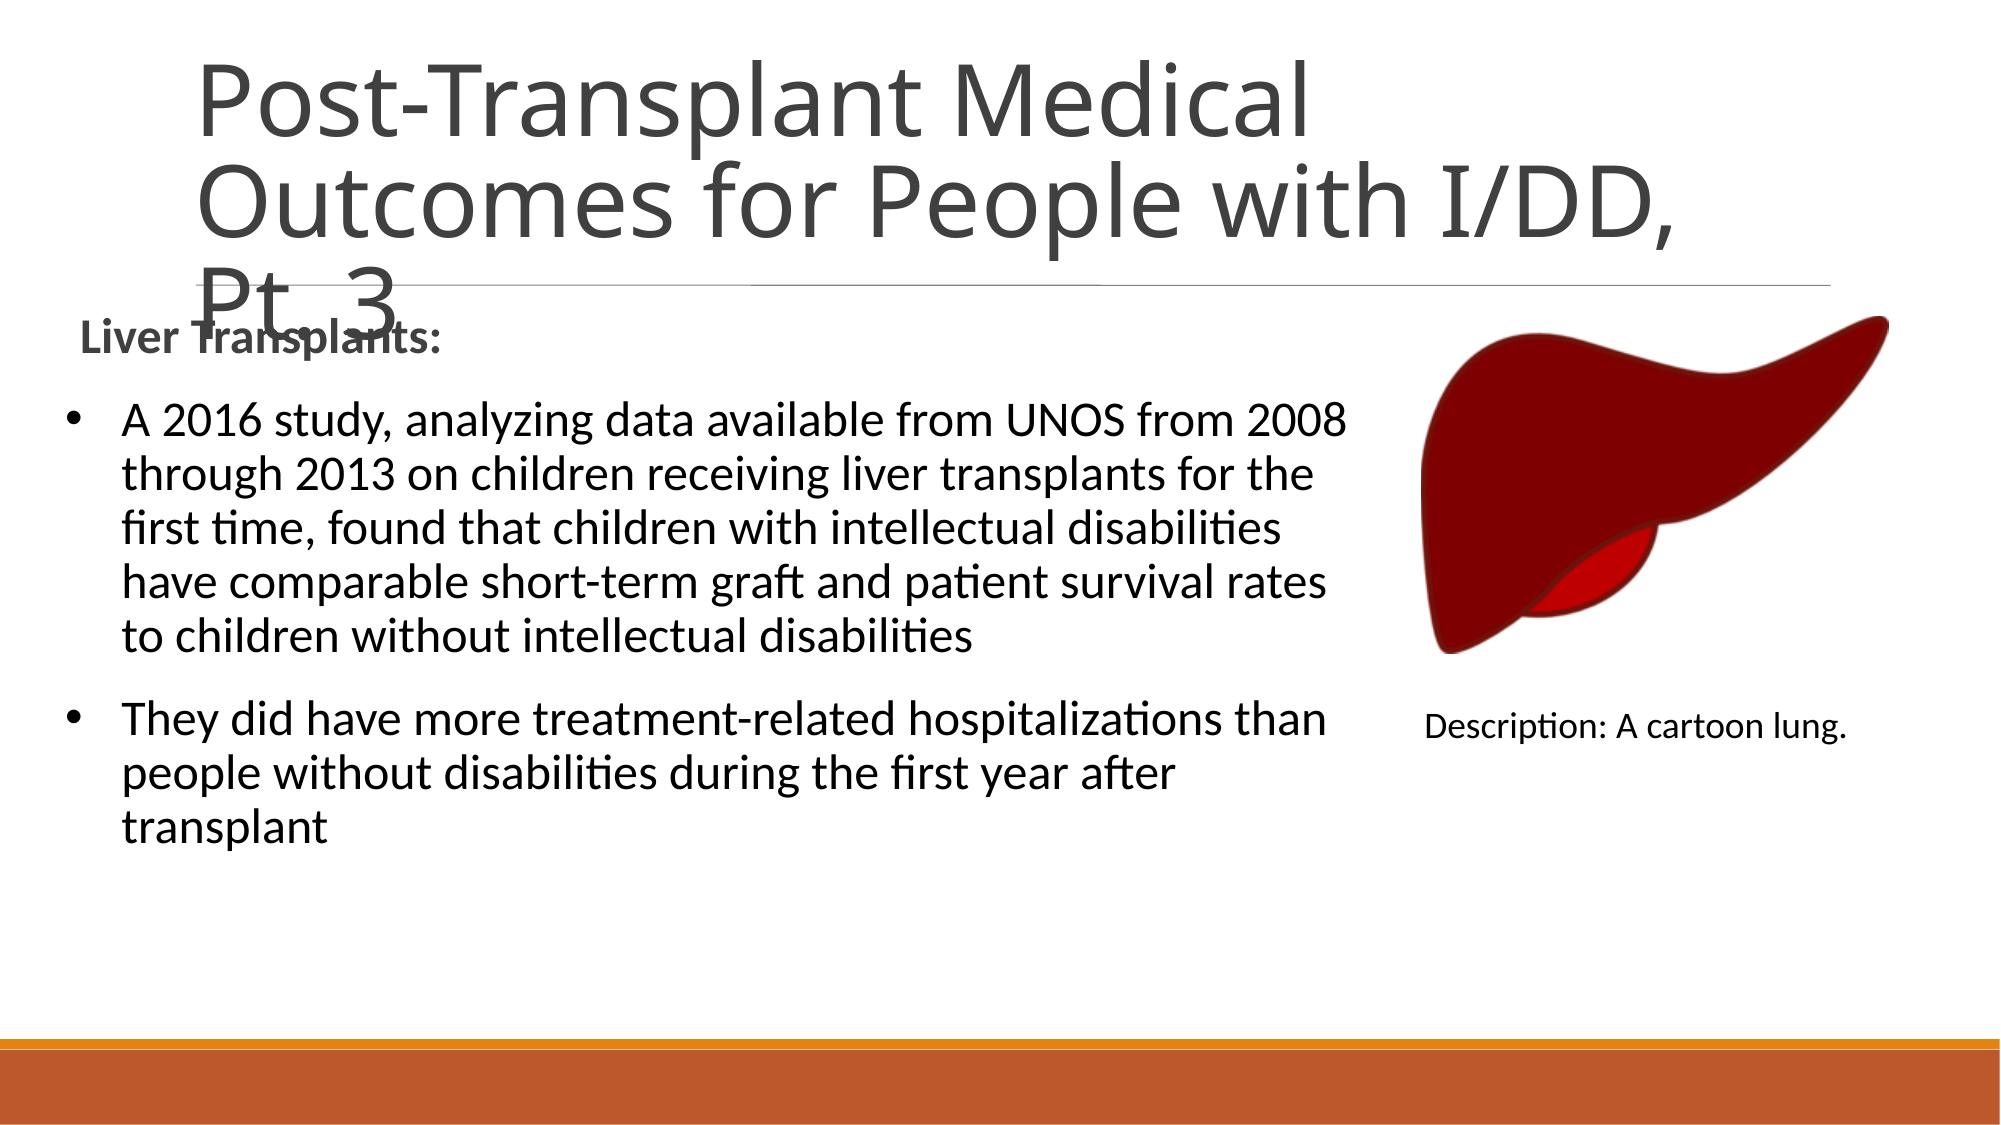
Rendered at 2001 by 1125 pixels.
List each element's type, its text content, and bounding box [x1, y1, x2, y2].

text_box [1409, 693, 1953, 753]
picture [1421, 316, 1889, 654]
text_box Liver Transplants: A 2016 study, analyzing data available from UNOS from 2008 through 2013 on children receiving liver transplants for the first time, found that children with intellectual disabilities have comparable short-term graft and patient survival rates to children without intellectual disabilities They did have more treatment-related hospitalizations than people without disabilities during the first year after transplant [50, 302, 1381, 1001]
title Post-Transplant Medical Outcomes for People with I/DD, Pt. 3 [179, 47, 1830, 286]
